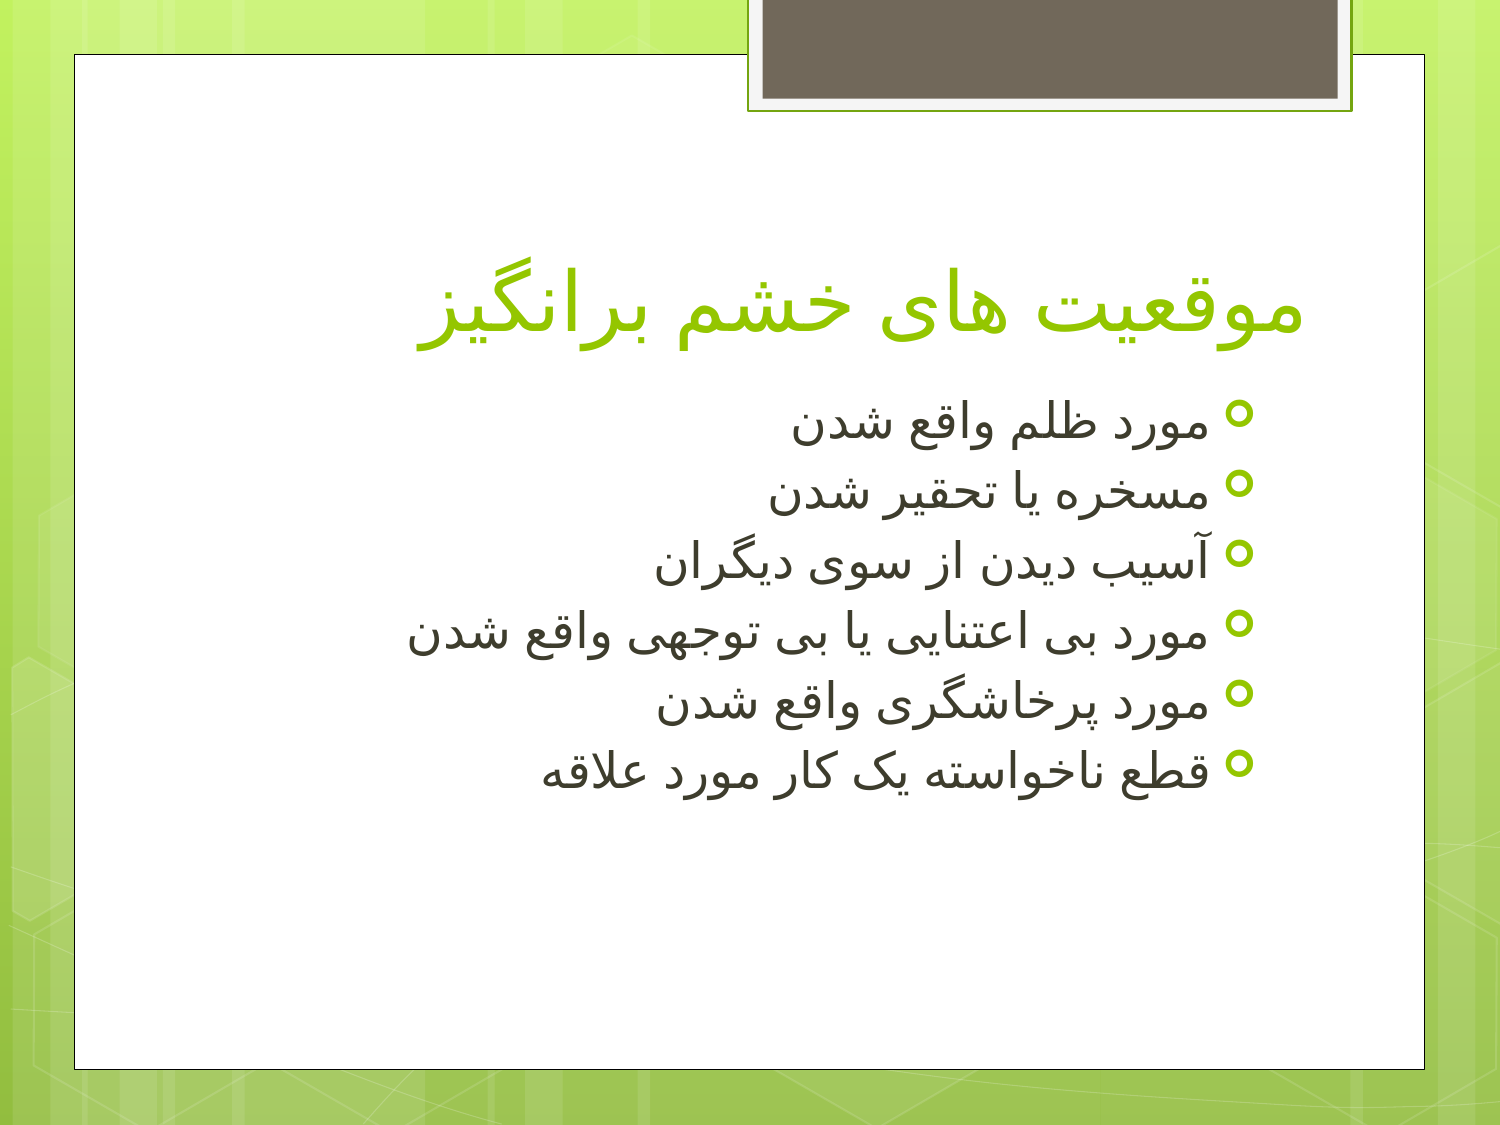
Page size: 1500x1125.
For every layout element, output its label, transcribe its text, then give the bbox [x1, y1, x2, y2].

title موقعیت های خشم برانگیز [171, 168, 1324, 357]
list مورد ظلم واقع شدن مسخره یا تحقیر شدن آسیب دیدن از سوی دیگران مورد بی اعتنایی یا بی توجهی واقع شدن مورد پرخاشگری واقع شدن قطع ناخواسته یک کار مورد علاقه [171, 381, 1283, 957]
